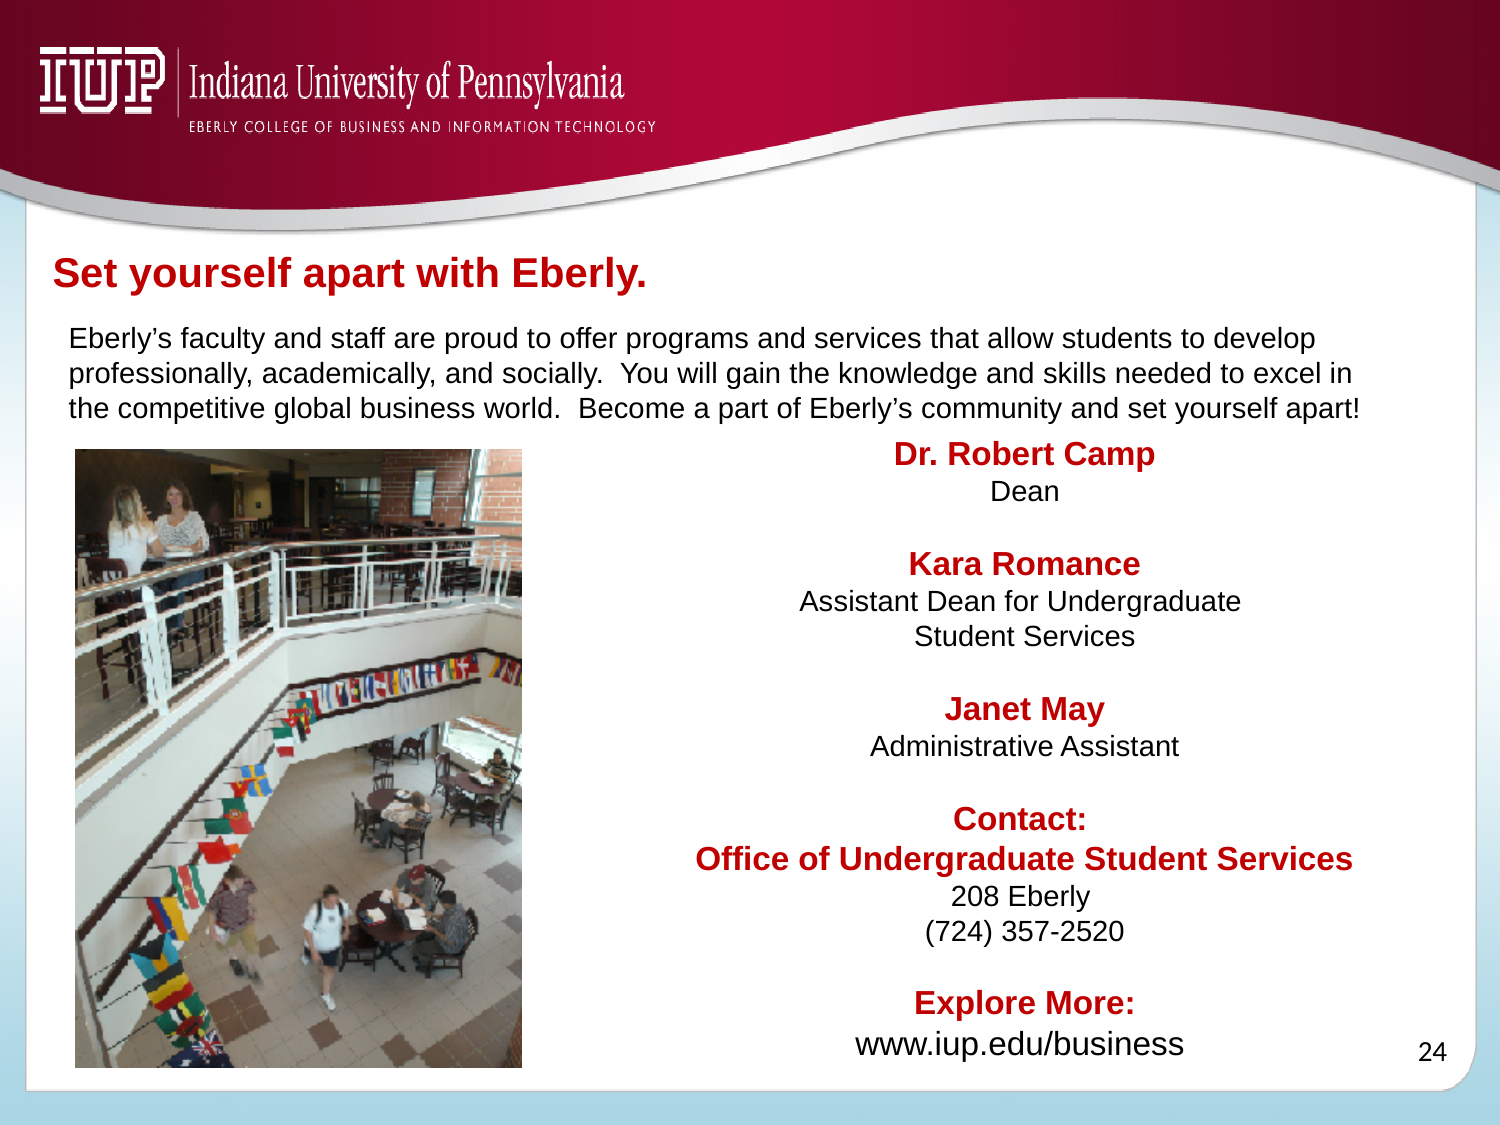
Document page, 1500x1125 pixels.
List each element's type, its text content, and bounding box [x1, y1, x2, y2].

title Set yourself apart with Eberly. [37, 249, 1388, 288]
picture [0, 0, 1500, 1125]
slide_number 24 [1112, 1024, 1463, 1103]
text_box Eberly’s faculty and staff are proud to offer programs and services that allow students to develop professionally, academically, and socially. You will gain the knowledge and skills needed to excel in the competitive global business world. Become a part of Eberly’s community and set yourself apart! [53, 312, 1500, 433]
list Dr. Robert Camp Dean Kara Romance Assistant Dean for Undergraduate Student Services Janet May Administrative Assistant Contact: Office of Undergraduate Student Services 208 Eberly (724) 357-2520 Explore More: www.iup.edu/business [599, 433, 1451, 1063]
